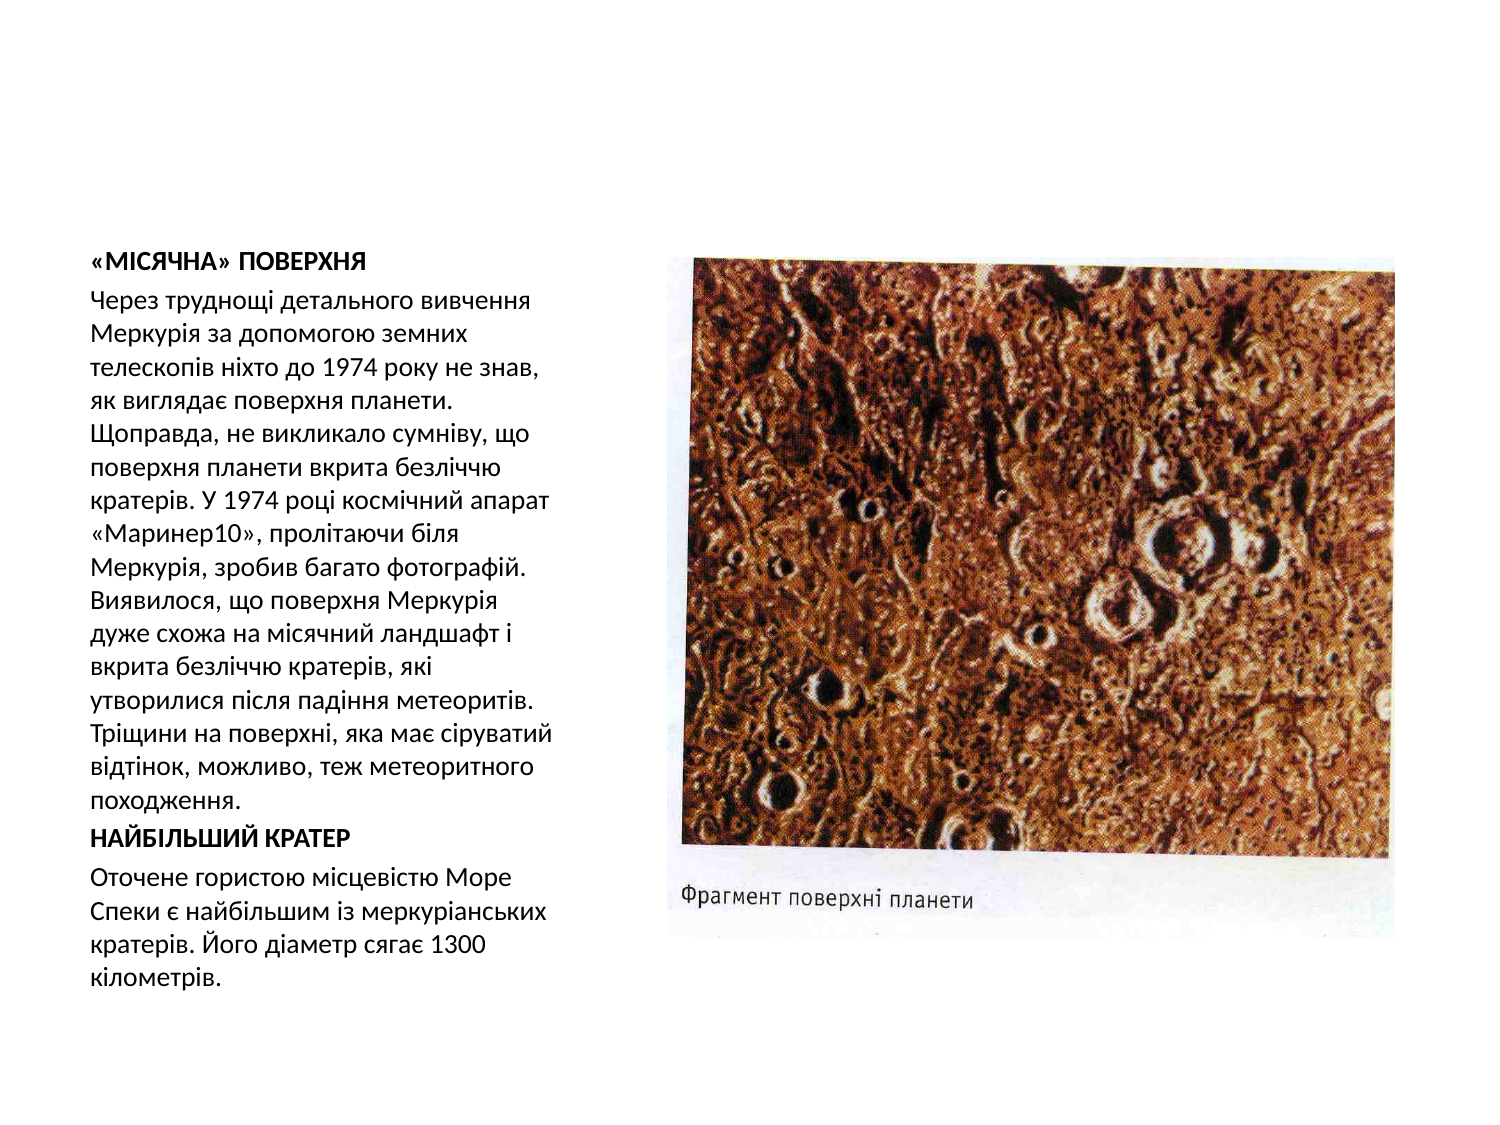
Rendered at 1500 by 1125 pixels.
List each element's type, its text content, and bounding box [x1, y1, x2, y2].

list «МІСЯЧНА» ПОВЕРХНЯ Через труднощі детального вивчення Меркурія за допомогою земних телескопів ніхто до 1974 року не знав, як виглядає поверхня планети. Щоправда, не викликало сумніву, що поверхня планети вкрита безліччю кратерів. У 1974 році космічний апарат «Маринер10», пролітаючи біля Меркурія, зробив багато фотографій. Виявилося, що поверхня Меркурія дуже схожа на місячний ландшафт і вкрита безліччю кратерів, які утворилися після падіння метеоритів. Тріщини на поверхні, яка має сіруватий відтінок, можливо, теж метеоритного походження. НАЙБІЛЬШИЙ КРАТЕР Оточене гористою місцевістю Море Спеки є найбільшим із меркуріанських кратерів. Його діаметр сягає 1300 кілометрів. [75, 235, 569, 1005]
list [667, 257, 1395, 938]
